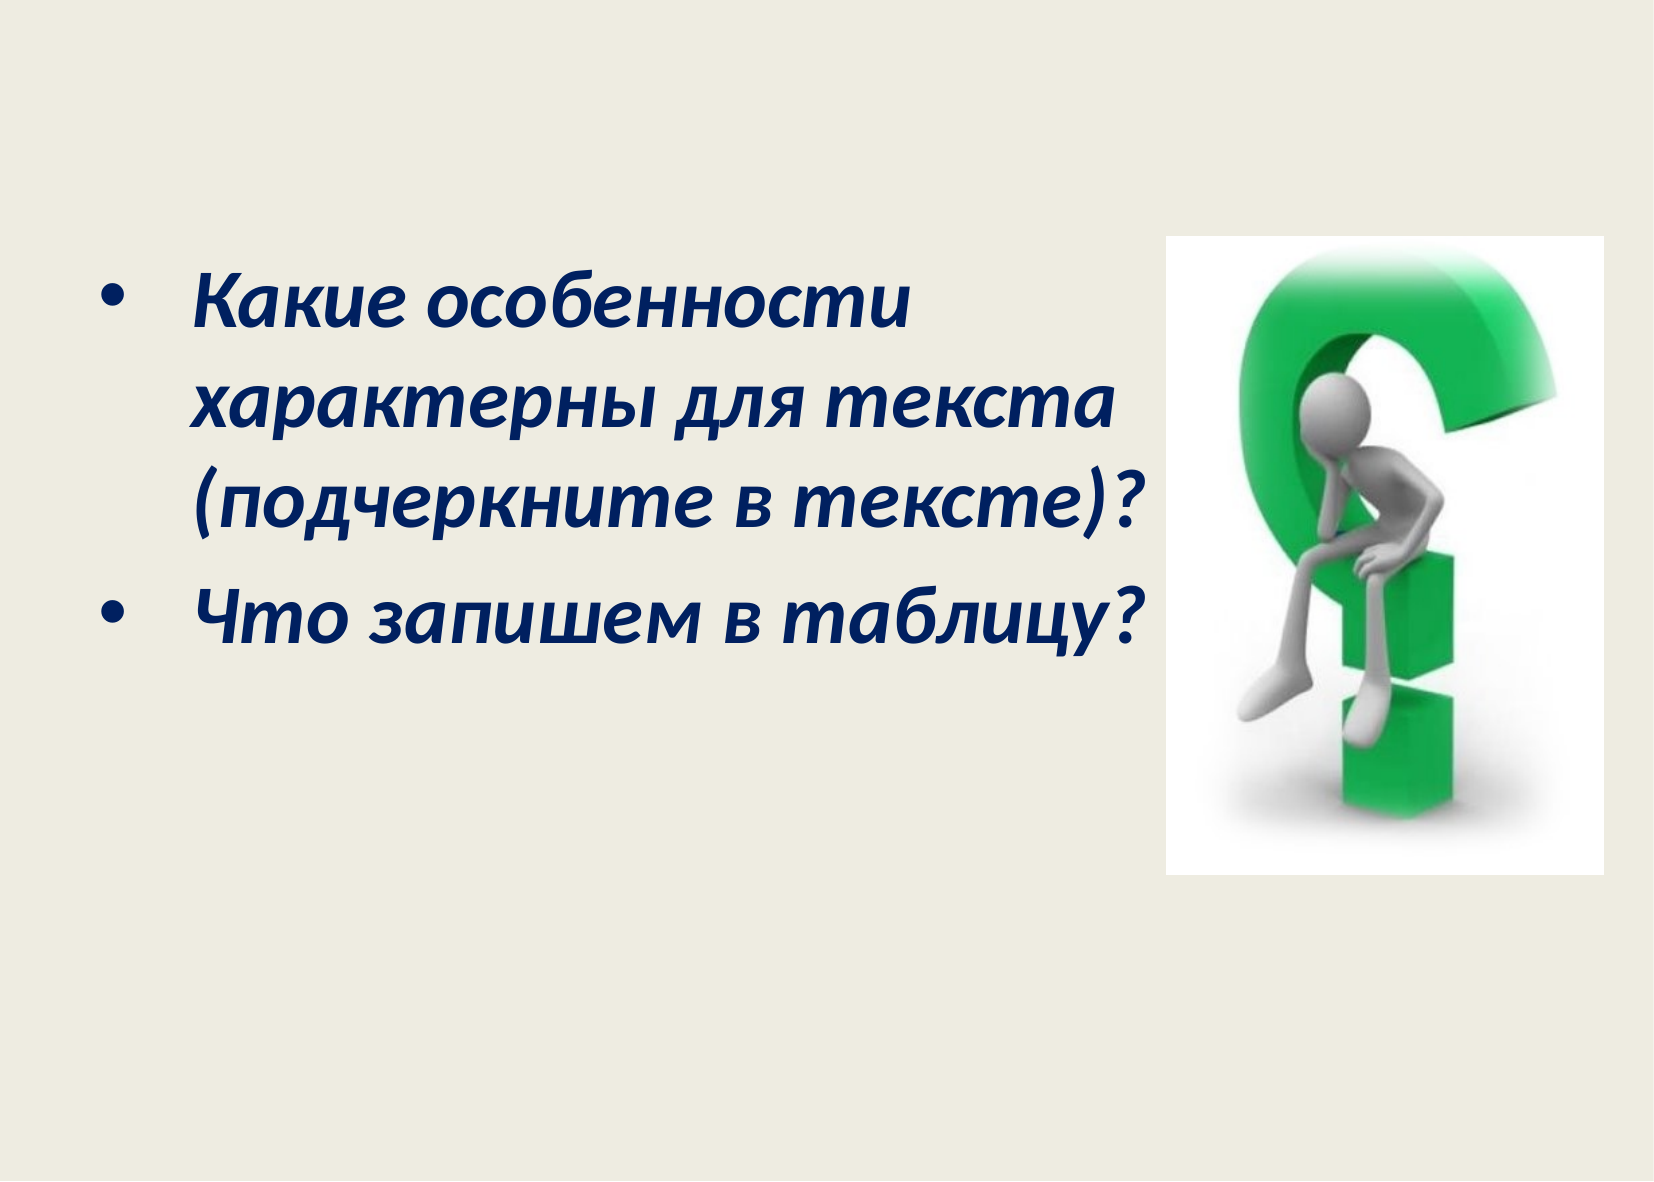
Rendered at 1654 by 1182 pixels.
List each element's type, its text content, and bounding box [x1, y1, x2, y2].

list Какие особенности характерны для текста (подчеркните в тексте)? Что запишем в таблицу? [82, 236, 1271, 984]
picture [1165, 236, 1605, 875]
